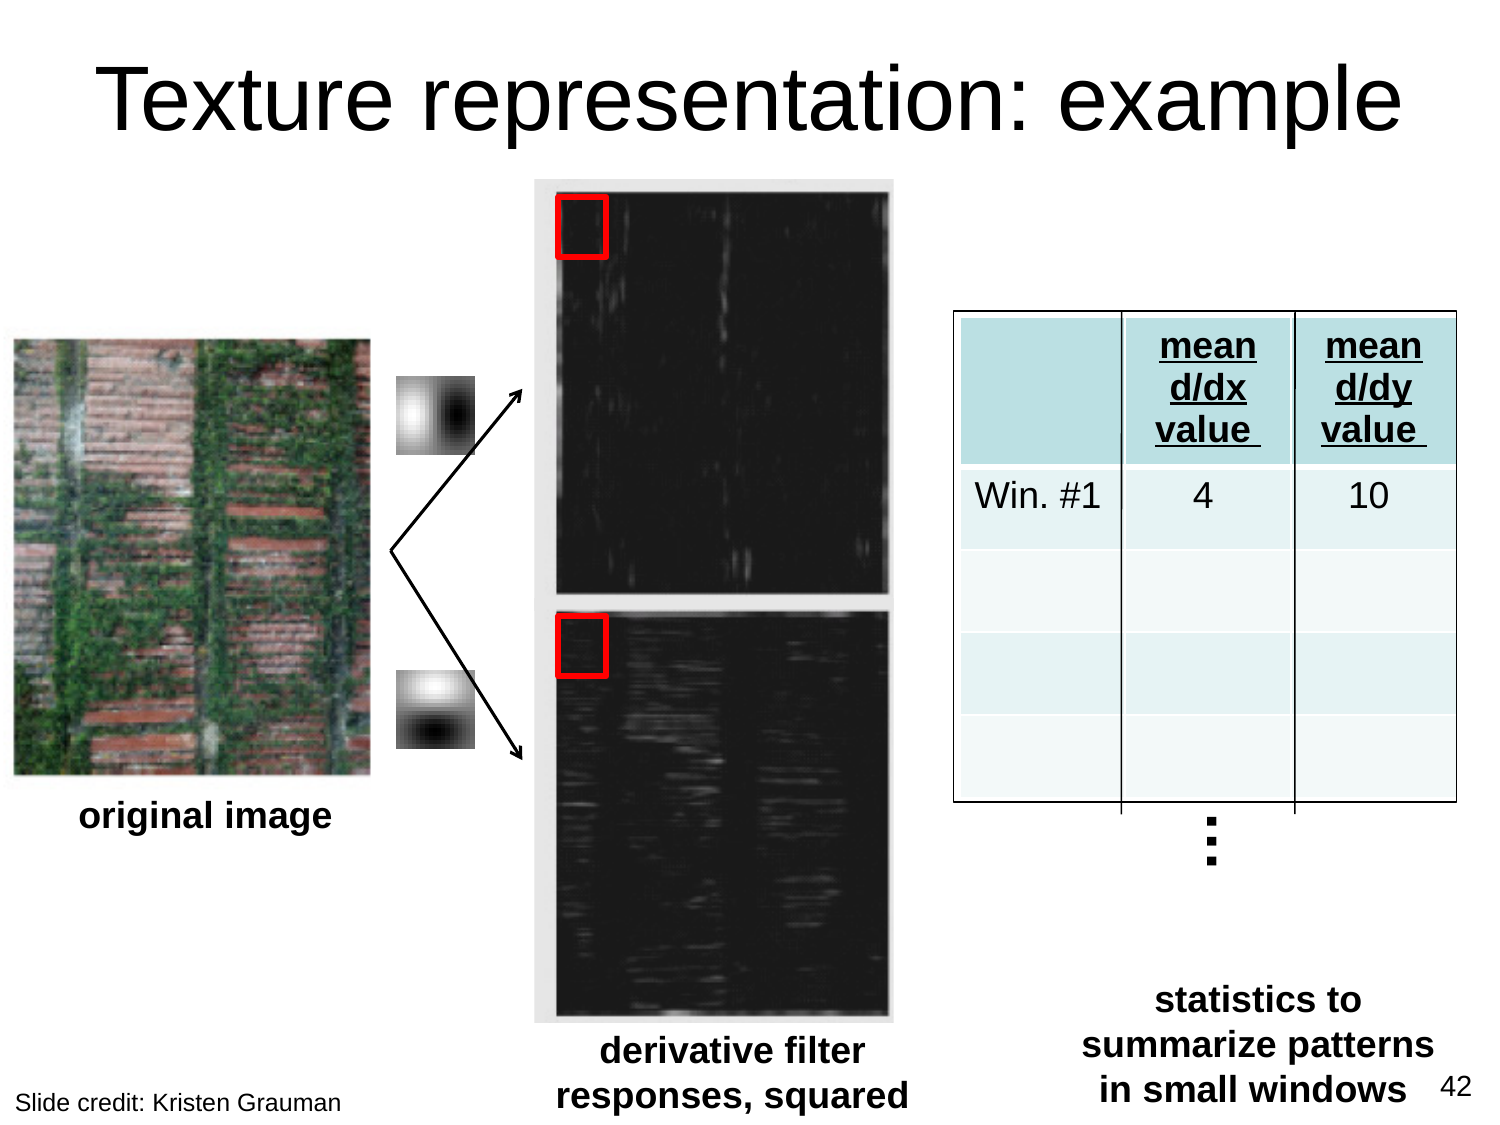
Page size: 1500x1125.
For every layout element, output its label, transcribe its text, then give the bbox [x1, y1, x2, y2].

text_box [953, 572, 1120, 803]
table_cell [953, 563, 1120, 571]
picture [534, 178, 894, 1024]
text_box [1123, 310, 1294, 559]
picture [396, 376, 475, 388]
text_box [1123, 573, 1294, 803]
text_box Slide credit: Kristen Grauman [0, 1079, 688, 1125]
picture [0, 292, 391, 809]
text_box [953, 310, 1120, 560]
text_box original image [0, 784, 416, 844]
text_box … [1187, 803, 1278, 1059]
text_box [390, 388, 523, 550]
slide_number 42 [1137, 1059, 1488, 1125]
text_box derivative filter responses, squared [522, 1018, 943, 1124]
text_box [390, 550, 523, 761]
text_box statistics to summarize patterns in small windows [1048, 967, 1187, 1118]
table_cell [1296, 563, 1457, 571]
text_box [1296, 310, 1457, 560]
text_box [1296, 572, 1457, 803]
text_box statistics to summarize patterns in small windows [1278, 967, 1469, 1059]
title Texture representation: example [0, 0, 1500, 188]
